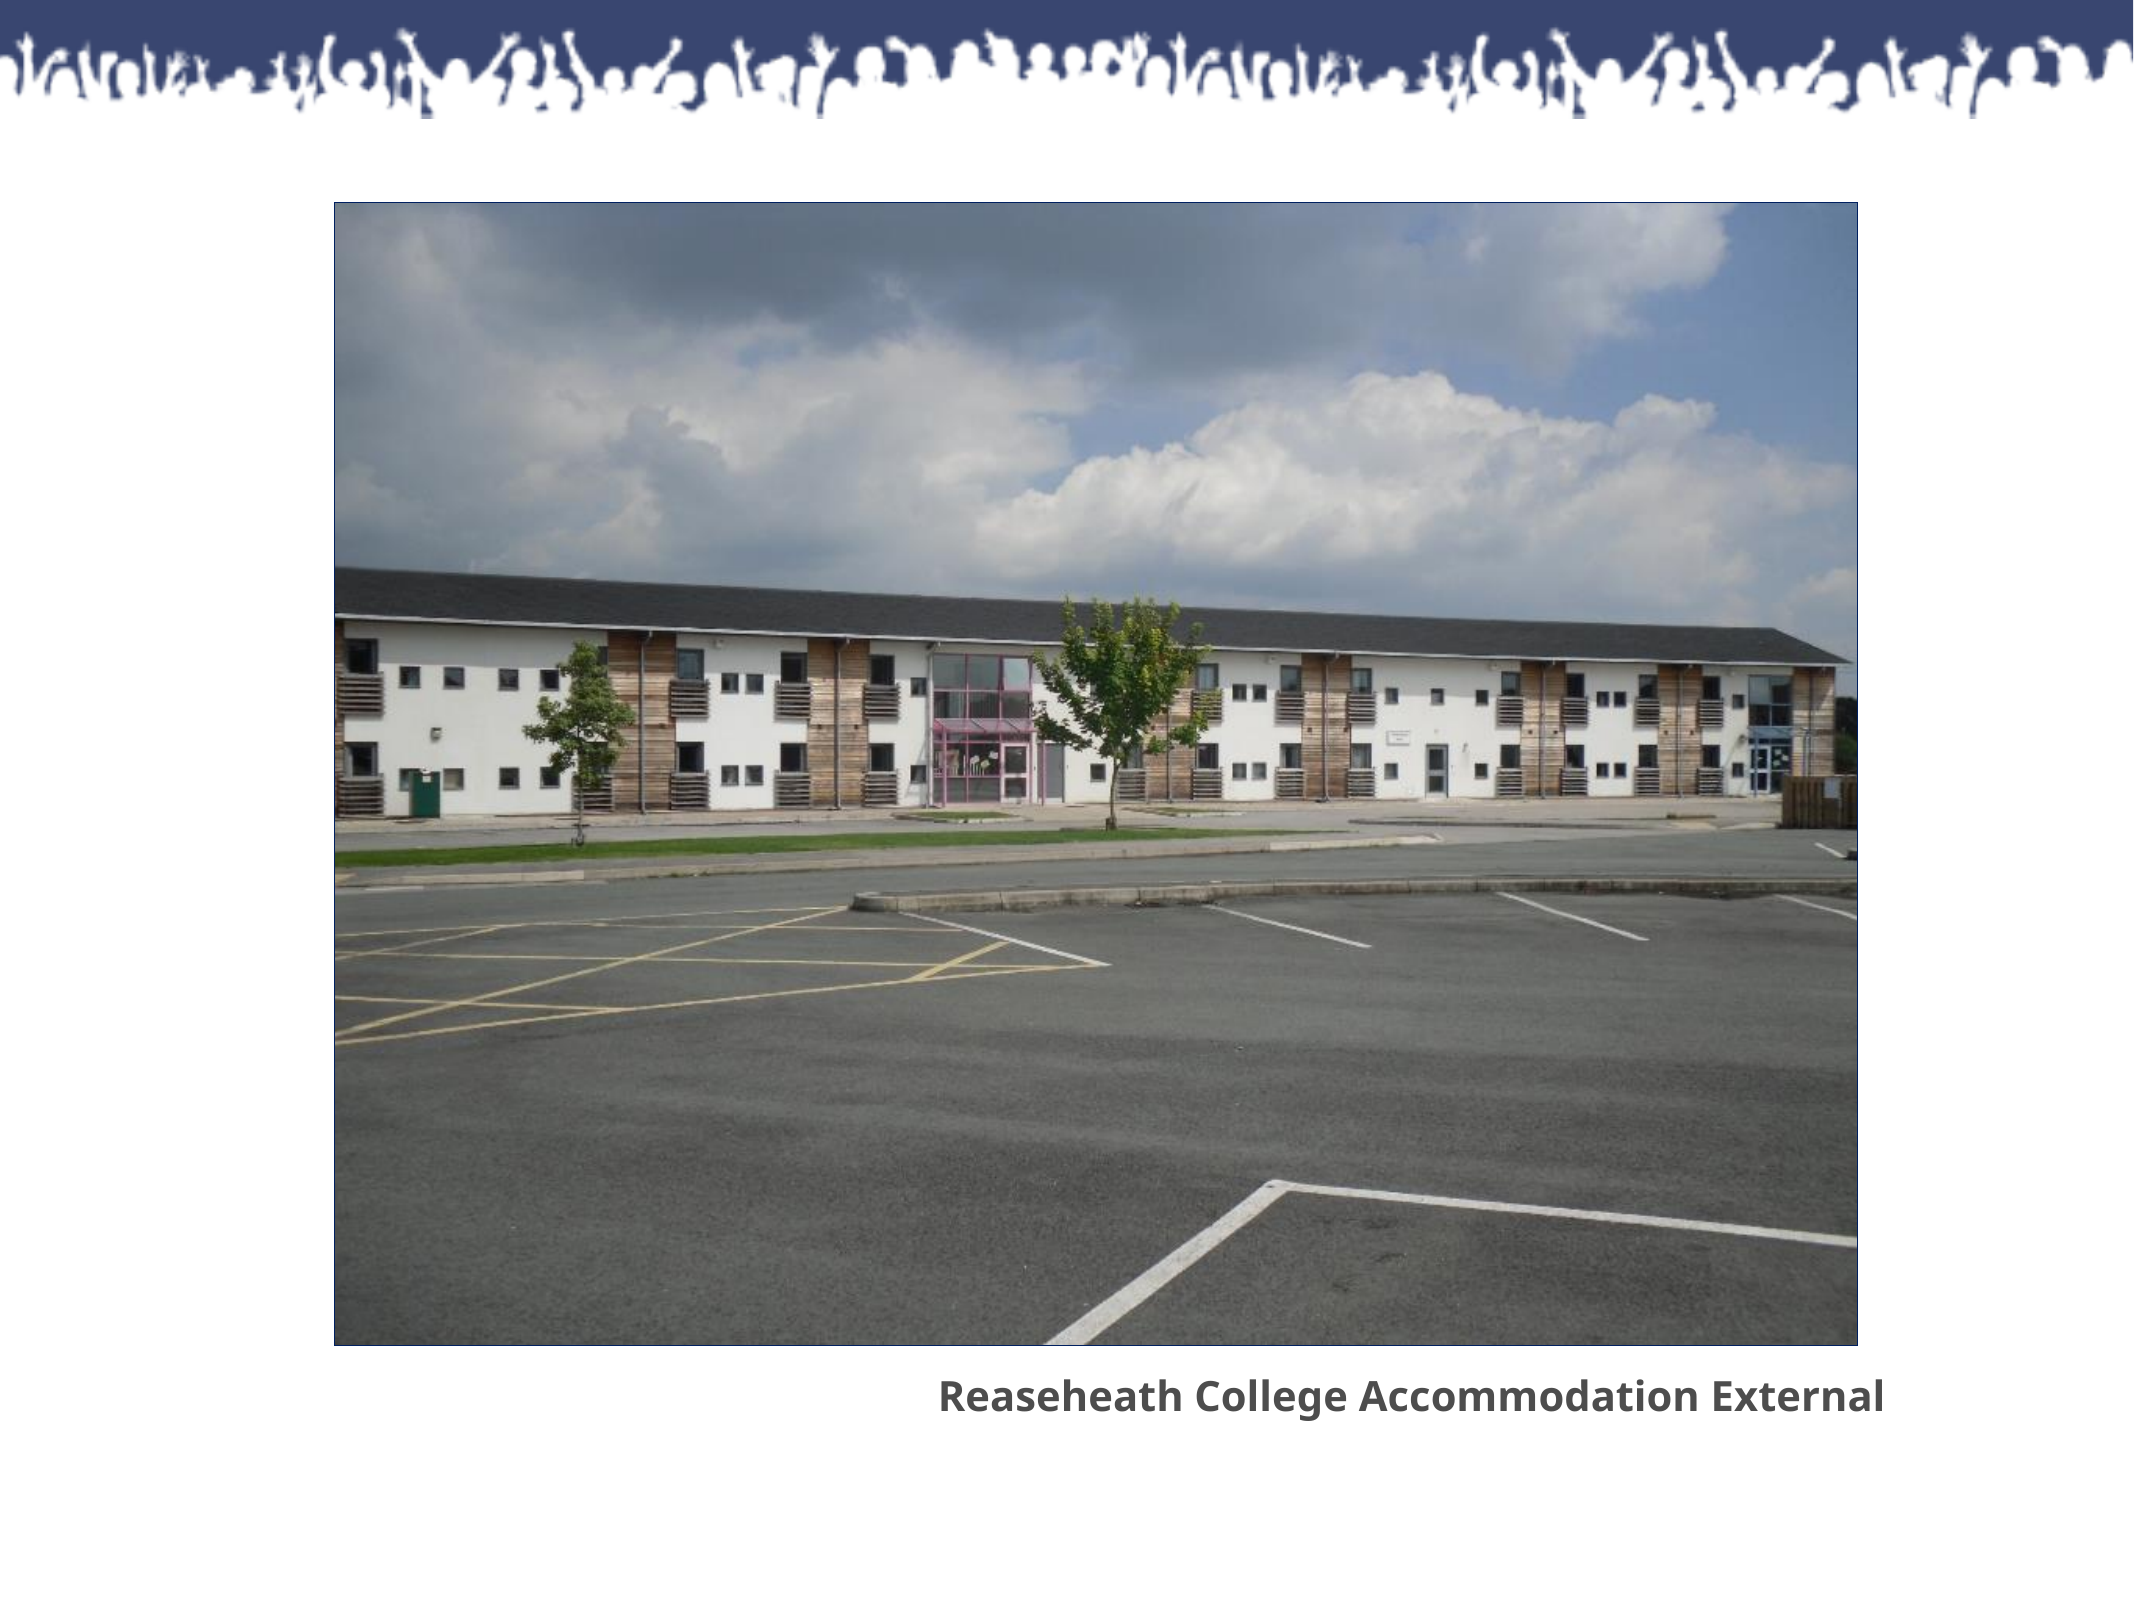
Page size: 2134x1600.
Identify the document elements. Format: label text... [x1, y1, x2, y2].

text_box Reaseheath College Accommodation External [298, 1370, 1893, 1489]
picture [0, 0, 2134, 119]
picture [334, 202, 1858, 1346]
